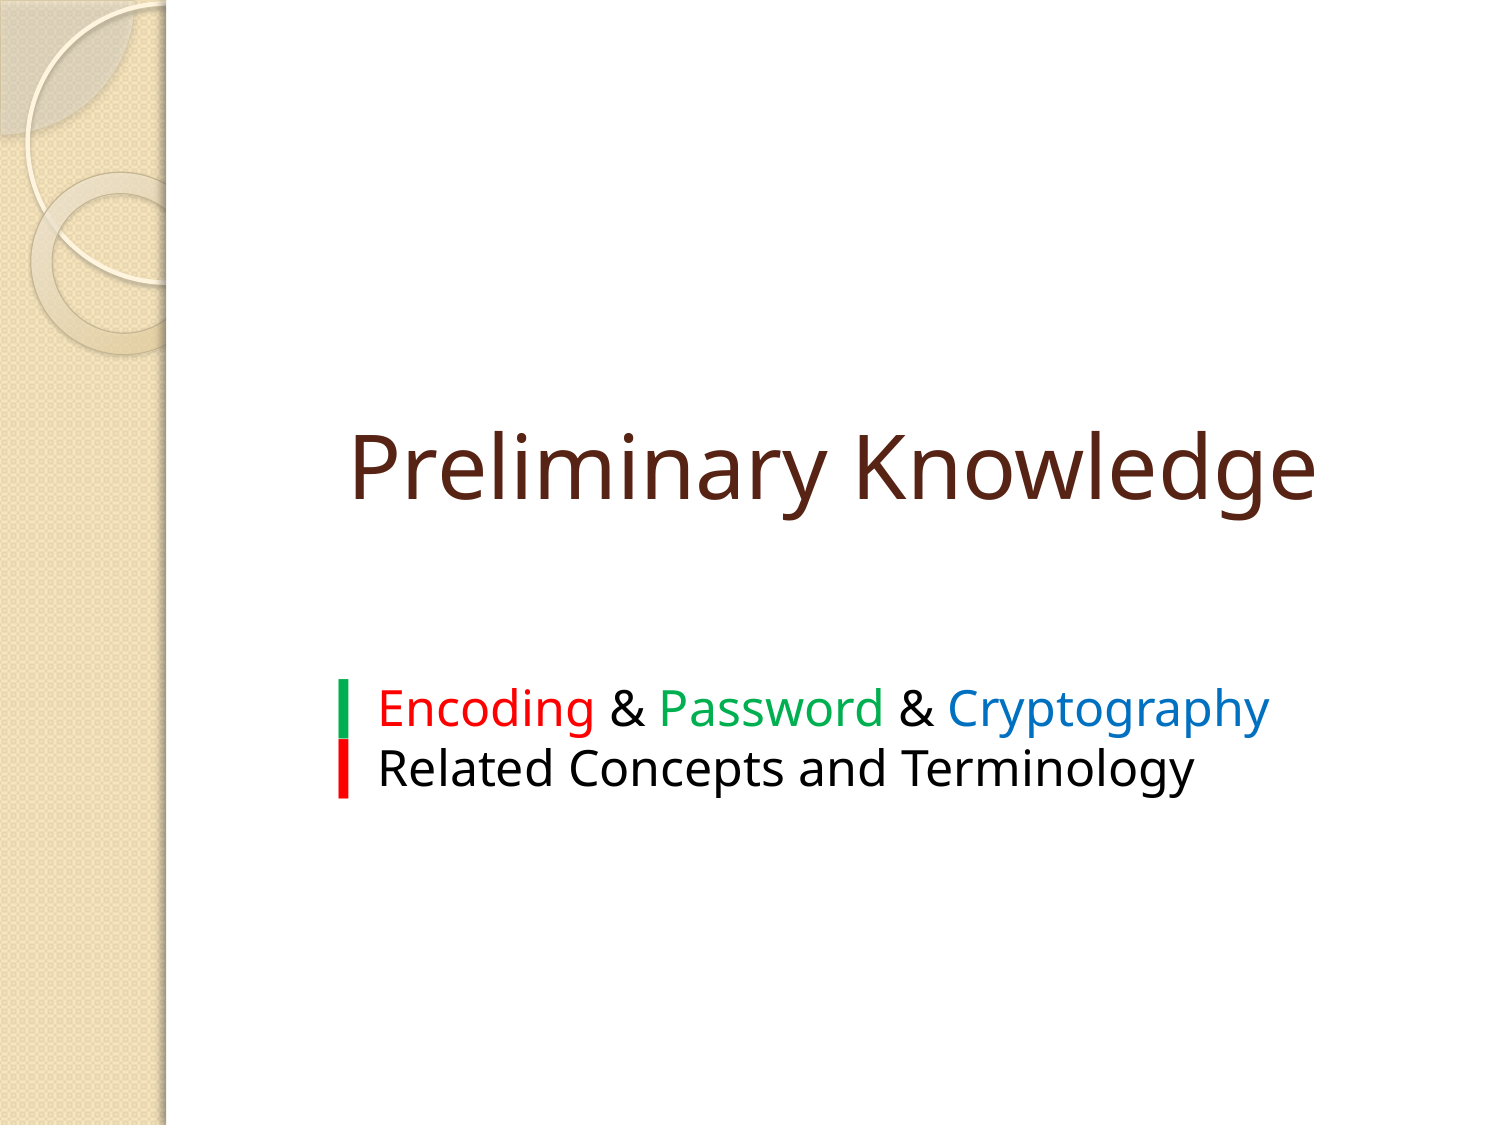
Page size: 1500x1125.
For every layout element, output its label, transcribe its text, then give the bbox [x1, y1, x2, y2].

text_box ▎Encoding & Password & Cryptography ▎Related Concepts and Terminology [324, 668, 1365, 804]
title Preliminary Knowledge [218, 369, 1449, 558]
